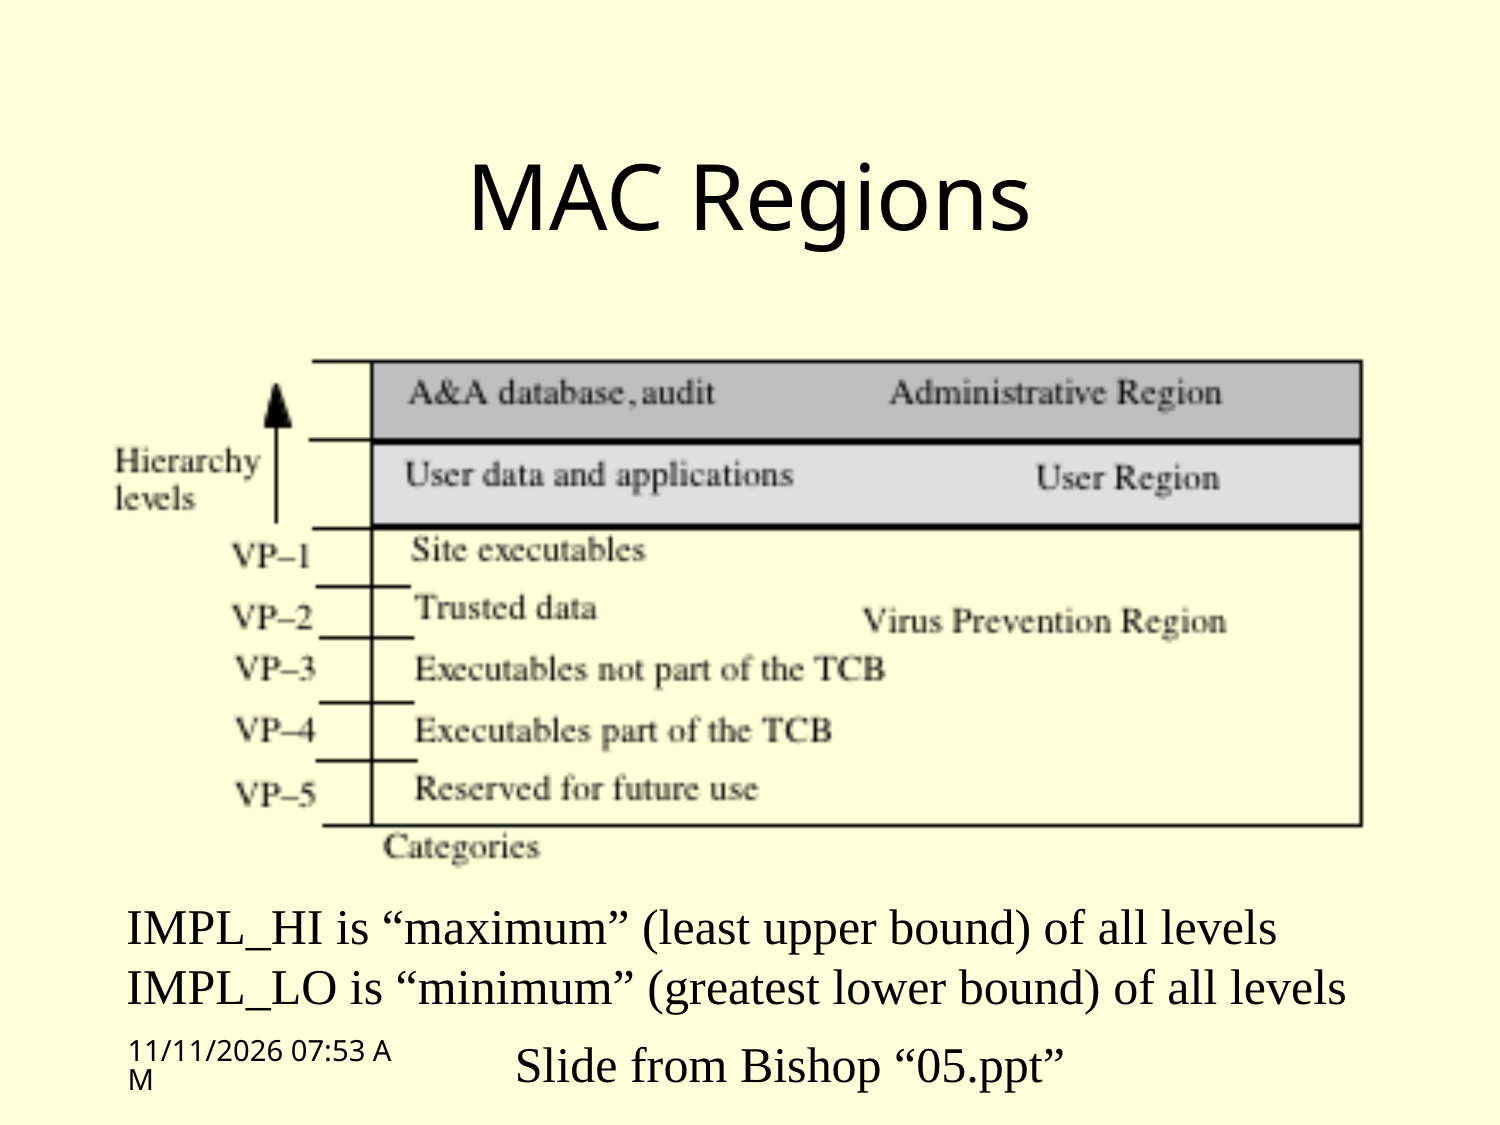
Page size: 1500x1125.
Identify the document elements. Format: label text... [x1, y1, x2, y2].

text_box Slide from Bishop “05.ppt” [500, 1024, 1225, 1100]
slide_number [112, 1024, 426, 1101]
text_box IMPL_HI is “maximum” (least upper bound) of all levels IMPL_LO is “minimum” (greatest lower bound) of all levels [111, 896, 1363, 1023]
title MAC Regions [112, 99, 1388, 288]
picture [112, 337, 1388, 891]
